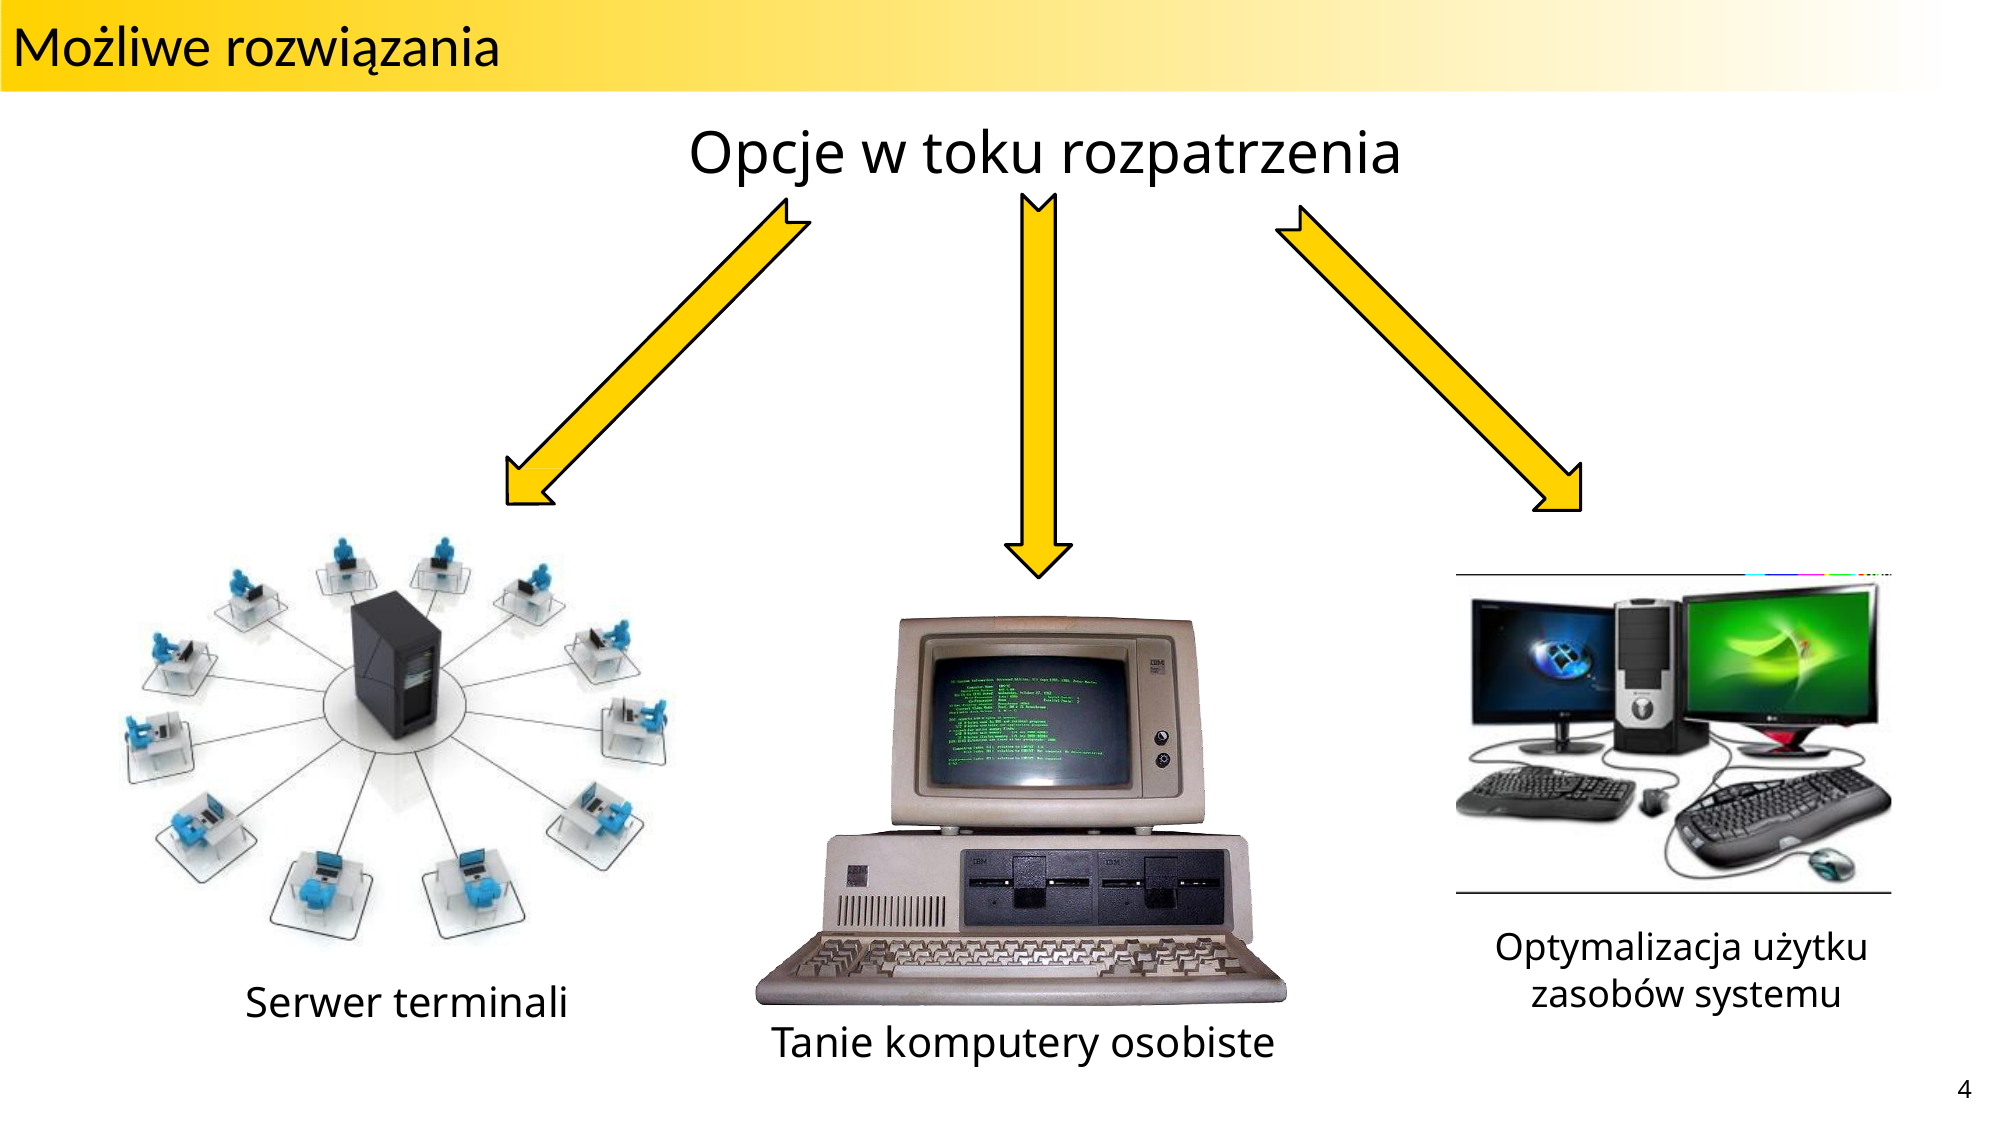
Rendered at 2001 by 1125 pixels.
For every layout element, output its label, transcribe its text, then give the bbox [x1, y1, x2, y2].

text_box Optymalizacja użytku zasobów systemu [1413, 920, 1961, 1015]
text_box [755, 615, 1287, 1006]
text_box 4 [1955, 1071, 1974, 1104]
text_box [1456, 574, 1892, 894]
picture [0, 0, 1997, 92]
text_box Serwer terminali [164, 973, 649, 1026]
text_box Tanie komputery osobiste [732, 1013, 1330, 1066]
text_box [1303, 257, 1581, 511]
text_box Opcje w toku rozpatrzenia [686, 112, 1559, 257]
text_box [507, 257, 776, 505]
text_box [118, 533, 676, 952]
text_box [1005, 257, 1072, 578]
title Możliwe rozwiązania [10, 6, 583, 197]
